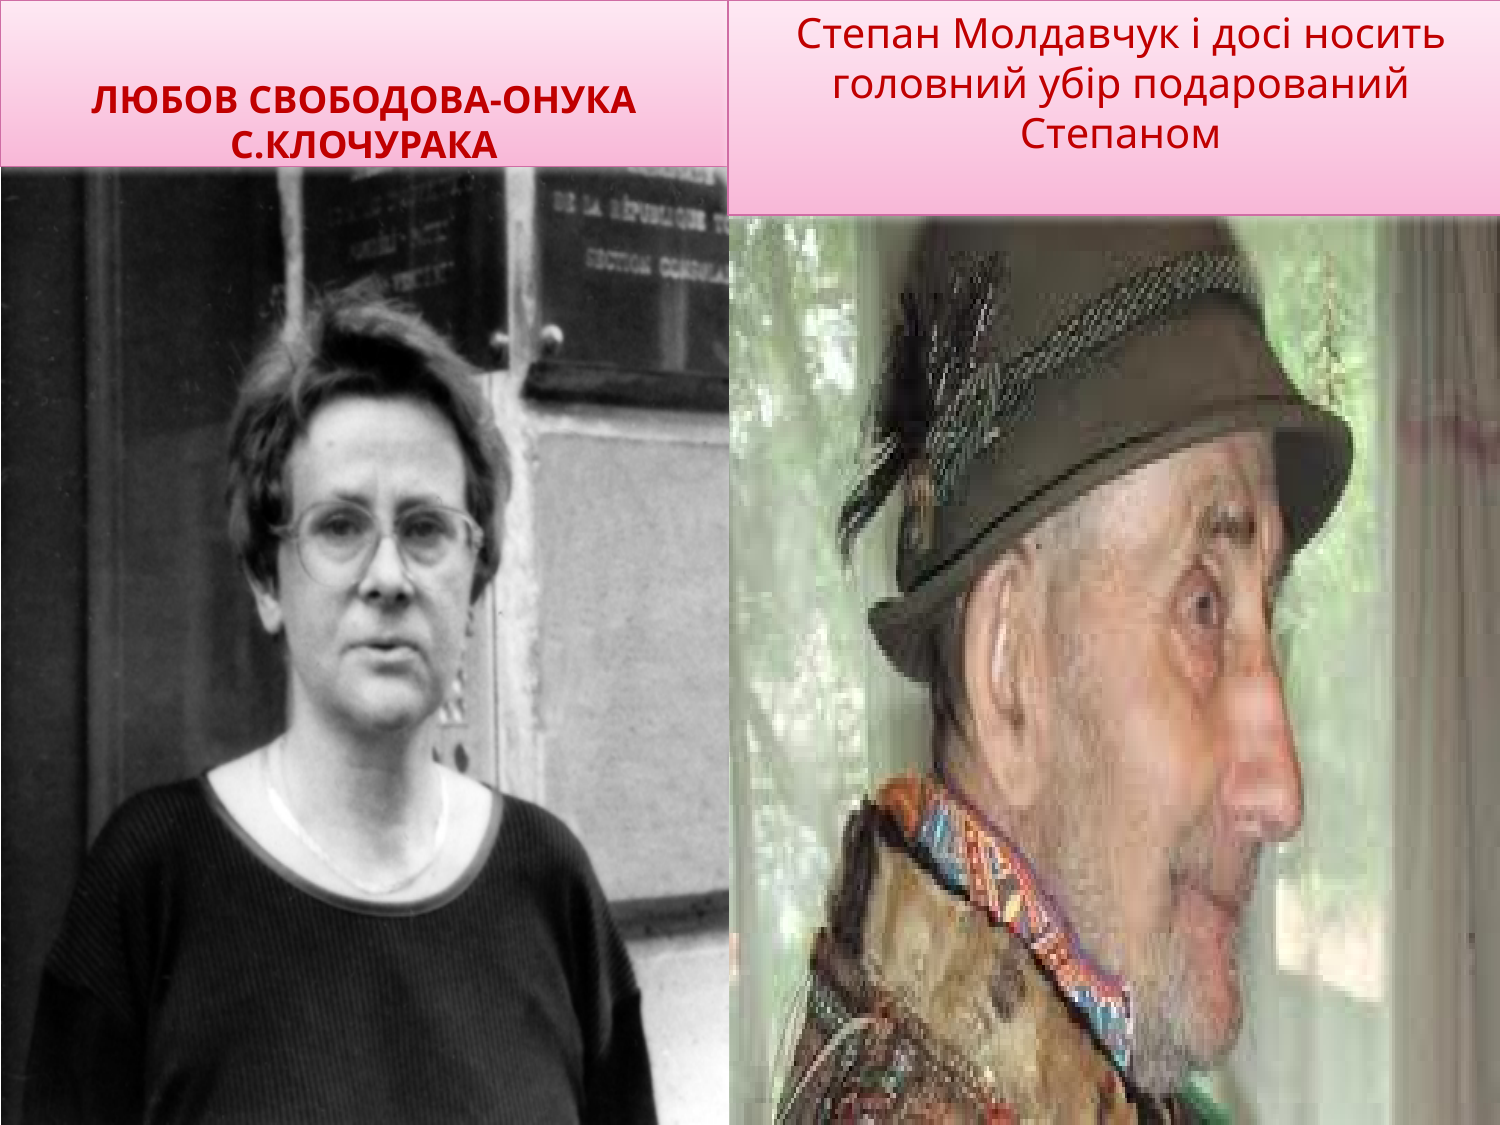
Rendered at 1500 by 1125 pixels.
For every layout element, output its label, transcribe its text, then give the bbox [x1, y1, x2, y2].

picture [729, 166, 1500, 1125]
title Любов свободова-онука с.клочурака [0, 0, 725, 165]
text_box Степан Молдавчук і досі носить головний убір подарований Степаном [727, 0, 1500, 165]
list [0, 166, 729, 1125]
